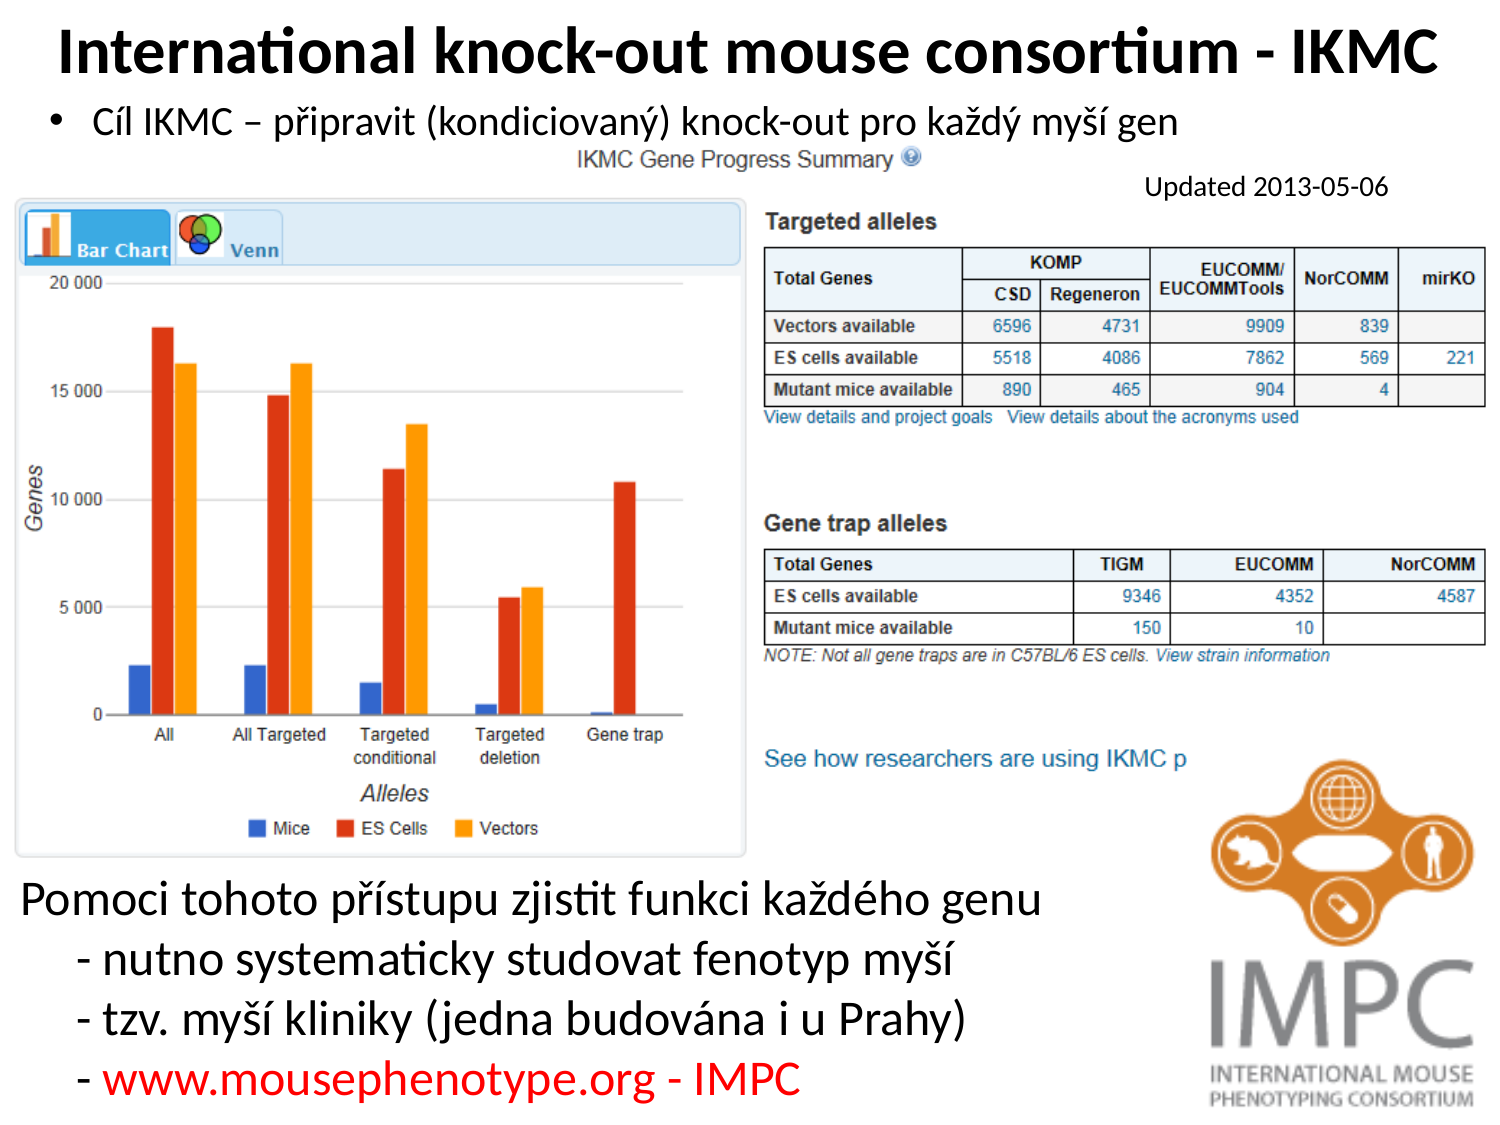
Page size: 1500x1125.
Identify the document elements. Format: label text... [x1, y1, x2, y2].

text_box Cíl IKMC – připravit (kondiciovaný) knock-out pro každý myší gen [34, 86, 1205, 138]
text_box International knock-out mouse consortium - IKMC [42, 0, 1455, 95]
text_box Pomoci tohoto přístupu zjistit funkci každého genu - nutno systematicky studovat fenotyp myší - tzv. myší kliniky (jedna budována i u Prahy) - www.mousephenotype.org - IMPC [5, 879, 1069, 1125]
picture [5, 140, 1500, 1118]
